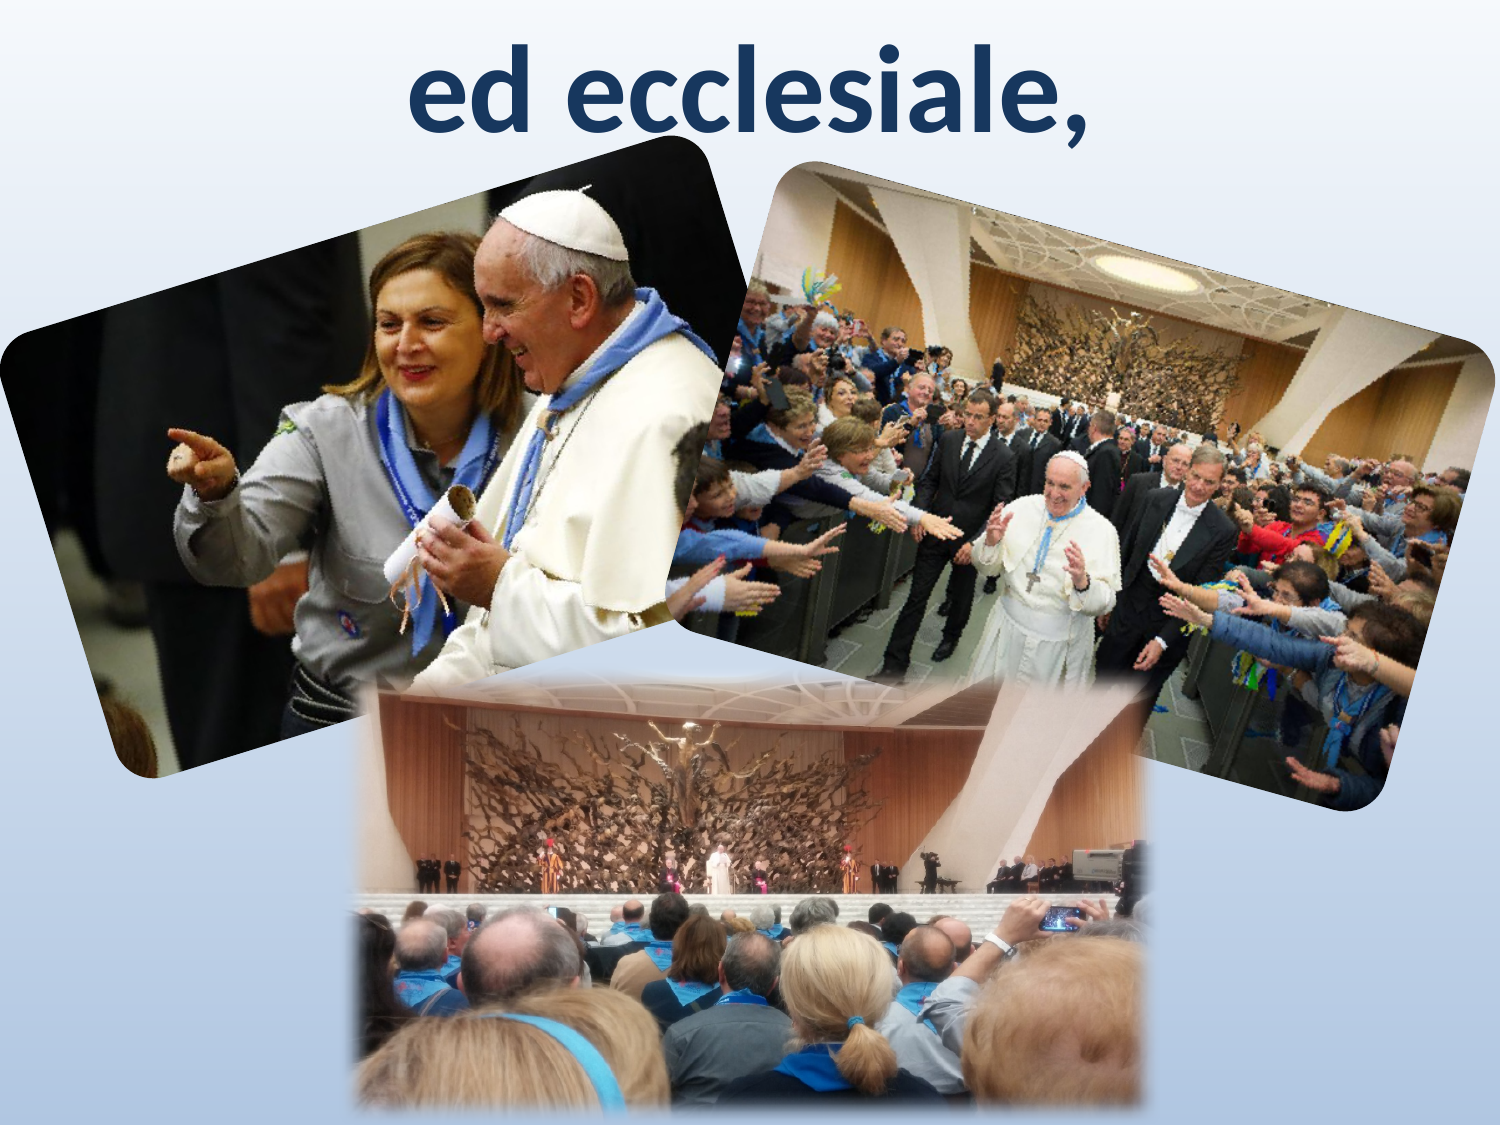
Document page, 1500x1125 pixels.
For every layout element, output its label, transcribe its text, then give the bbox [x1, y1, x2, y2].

list ed ecclesiale, [0, 0, 1500, 172]
picture [3, 135, 1494, 1125]
